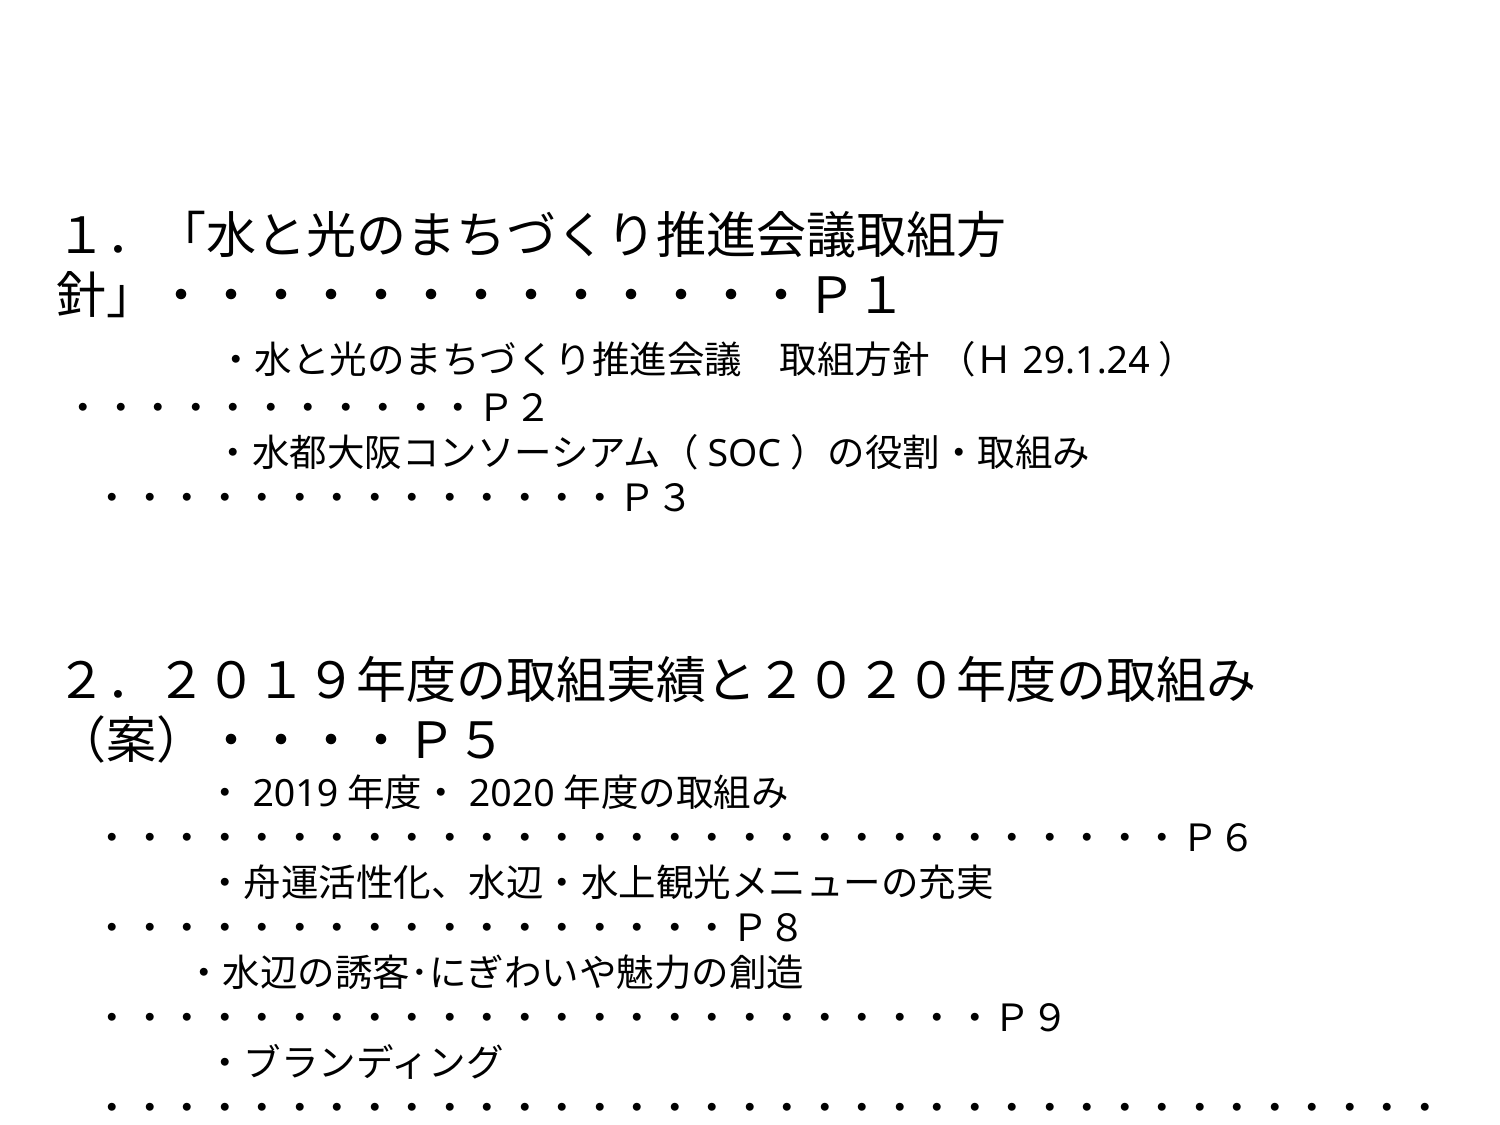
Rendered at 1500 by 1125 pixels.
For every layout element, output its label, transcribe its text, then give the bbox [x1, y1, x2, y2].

text_box １．「水と光のまちづくり推進会議取組方針」・・・・・・・・・・・・・Ｐ１ ・水と光のまちづくり推進会議 取組方針 （Ｈ29.1.24） ・・・・・・・・・・・Ｐ２ ・水都大阪コンソーシアム（SOC）の役割・取組み ・・・・・・・・・・・・・・Ｐ３ ２．２０１９年度の取組実績と２０２０年度の取組み（案）・・・・Ｐ５ ・2019年度・2020年度の取組み ・・・・・・・・・・・・・・・・・・・・・・・・・・・・・Ｐ６ ・舟運活性化、水辺・水上観光メニューの充実 ・・・・・・・・・・・・・・・・・Ｐ８ ・水辺の誘客･にぎわいや魅力の創造 ・・・・・・・・・・・・・・・・・・・・・・・・Ｐ９ ・ブランディング ・・・・・・・・・・・・・・・・・・・・・・・・・・・・・・・・・・・・・・・・・・Ｐ１１ ３．（仮称）水都大阪ビジョン【骨子（案）】・・・・・・・・・・・・・・・Ｐ１３ ・（仮称）水都大阪ビジョン【骨子(案）】・・・・・・・・・・・・・・・・・・・・・・・・・Ｐ１４ [41, 196, 1495, 1125]
